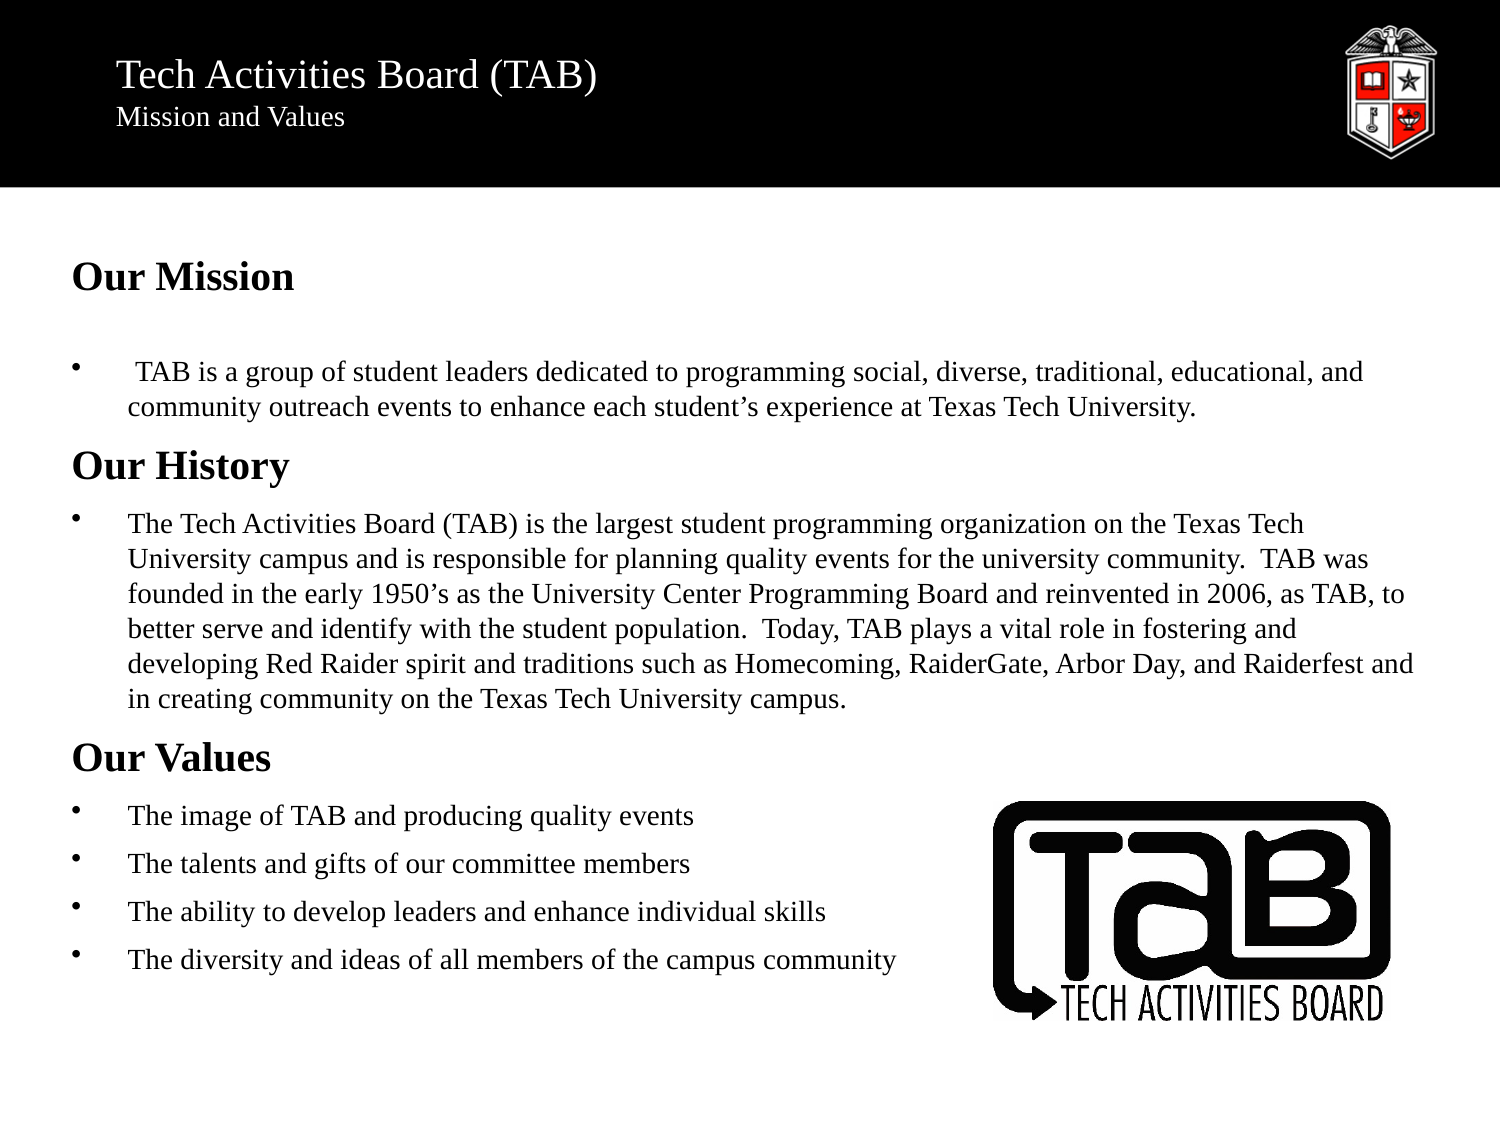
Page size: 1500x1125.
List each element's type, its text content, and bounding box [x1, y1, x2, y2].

title Tech Activities Board (TAB) Mission and Values [100, 0, 1334, 184]
picture [1308, 0, 1490, 187]
picture [993, 801, 1391, 1022]
list Our Mission TAB is a group of student leaders dedicated to programming social, diverse, traditional, educational, and community outreach events to enhance each student’s experience at Texas Tech University. Our History The Tech Activities Board (TAB) is the largest student programming organization on the Texas Tech University campus and is responsible for planning quality events for the university community. TAB was founded in the early 1950’s as the University Center Programming Board and reinvented in 2006, as TAB, to better serve and identify with the student population. Today, TAB plays a vital role in fostering and developing Red Raider spirit and traditions such as Homecoming, RaiderGate, Arbor Day, and Raiderfest and in creating community on the Texas Tech University campus. Our Values The image of TAB and producing quality events The talents and gifts of our committee members The ability to develop leaders and enhance individual skills The diversity and ideas of all members of the campus community [56, 241, 1444, 1065]
